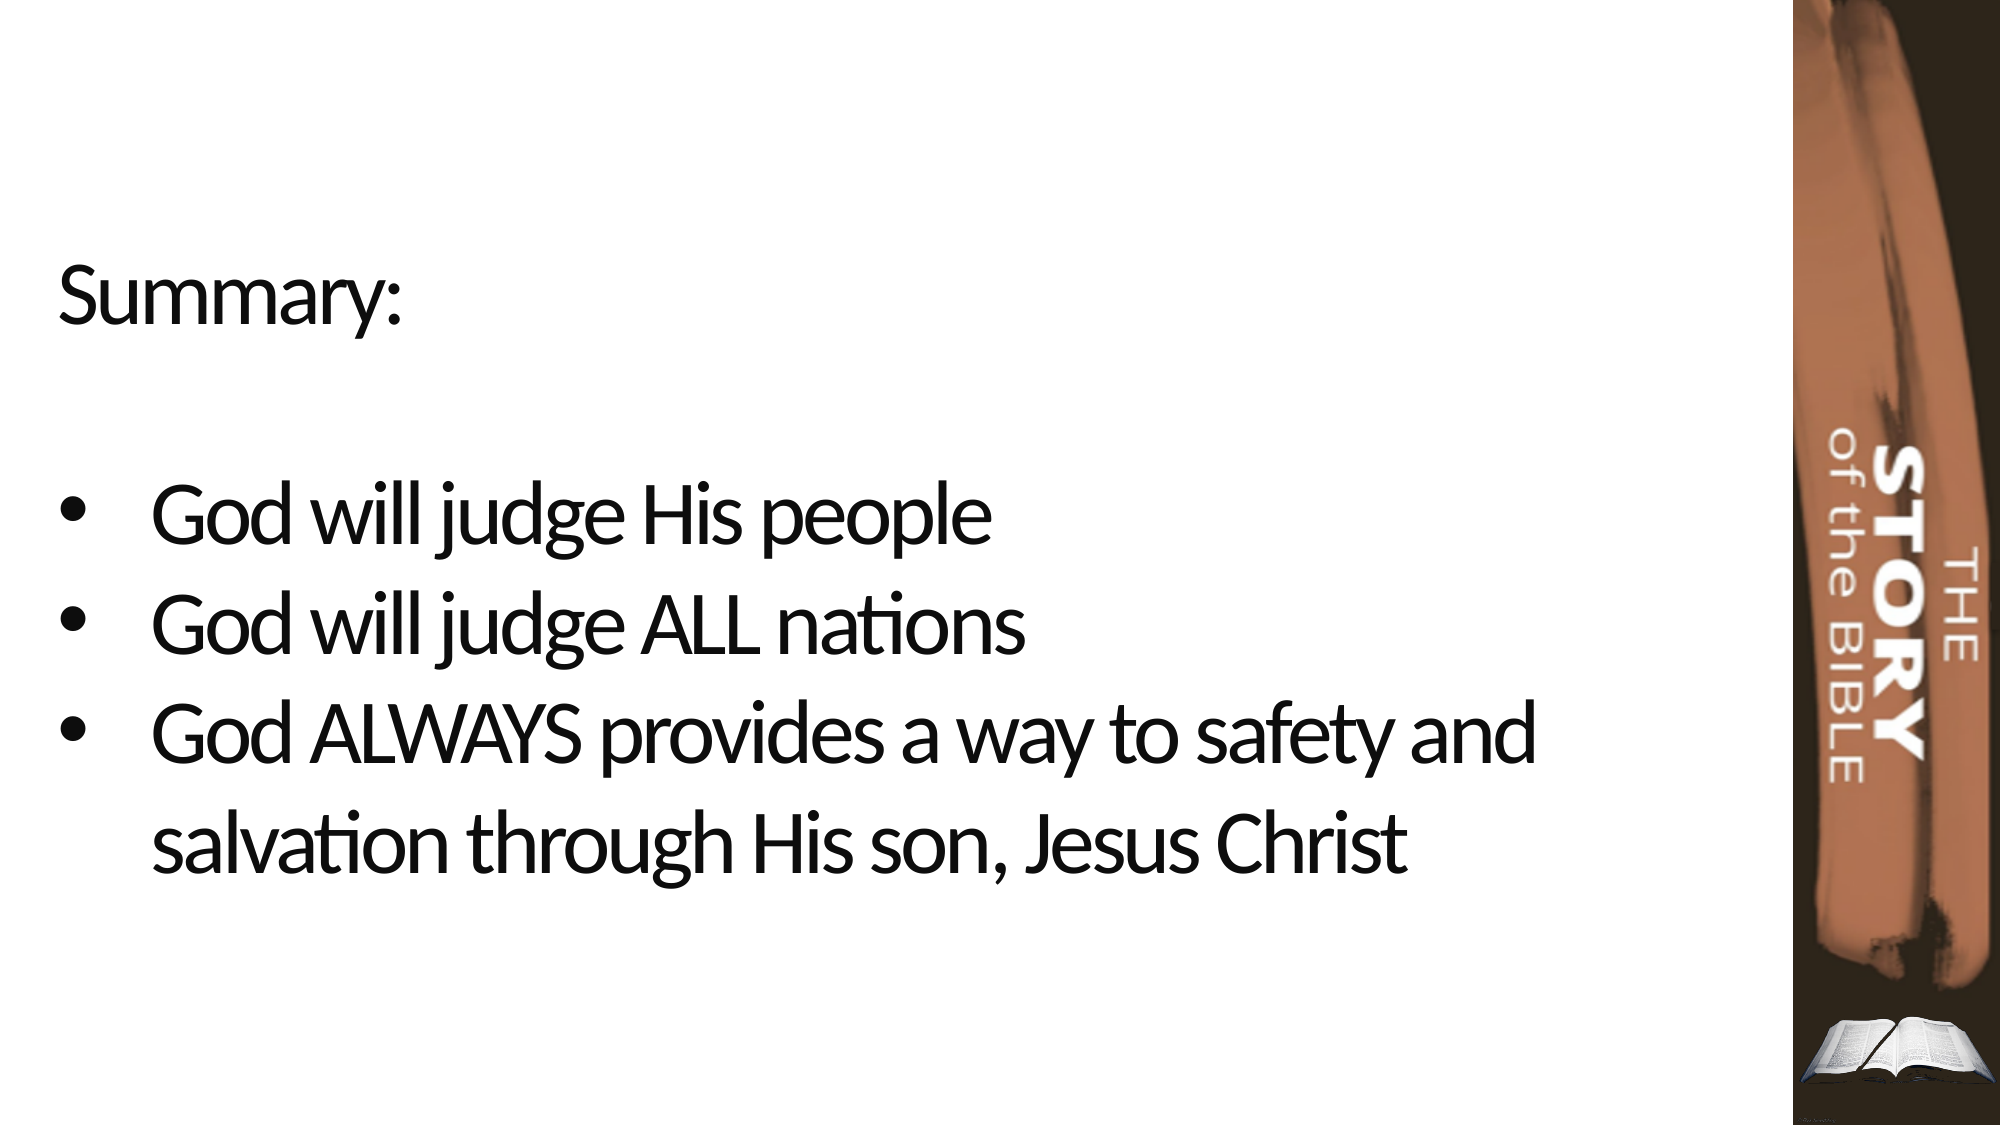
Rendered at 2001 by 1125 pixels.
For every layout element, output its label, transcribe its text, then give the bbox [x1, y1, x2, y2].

picture [1793, 0, 2000, 1125]
text_box Summary: God will judge His people God will judge ALL nations God ALWAYS provides a way to safety and salvation through His son, Jesus Christ [42, 34, 1753, 1090]
